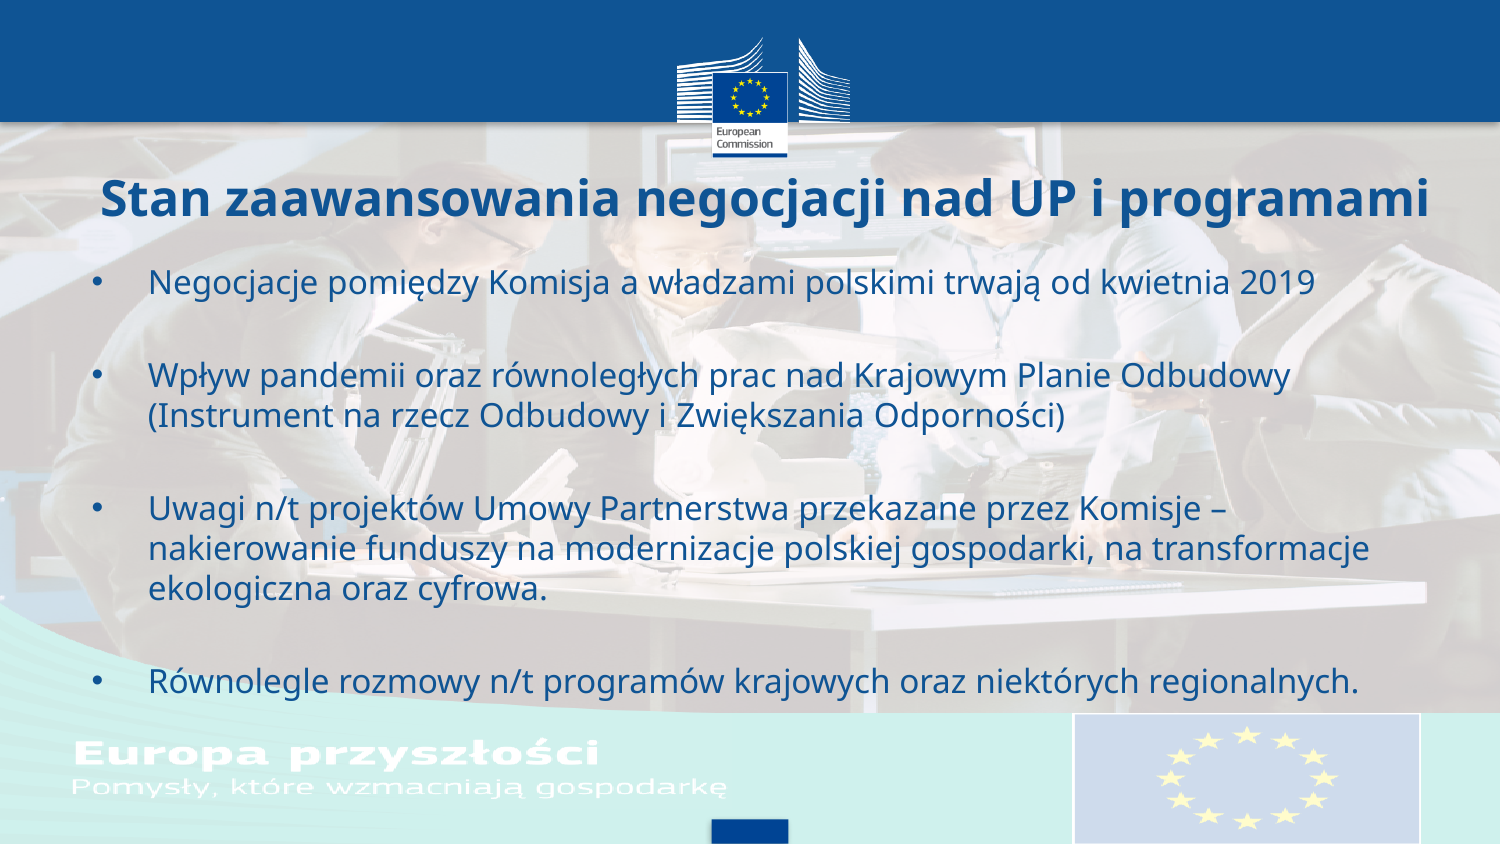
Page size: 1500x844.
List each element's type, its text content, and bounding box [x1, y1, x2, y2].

title Stan zaawansowania negocjacji nad UP i programami [3, 138, 1469, 254]
picture [677, 37, 850, 138]
list Negocjacje pomiędzy Komisja a władzami polskimi trwają od kwietnia 2019 Wpływ pandemii oraz równoległych prac nad Krajowym Planie Odbudowy (Instrument na rzecz Odbudowy i Zwiększania Odporności) Uwagi n/t projektów Umowy Partnerstwa przekazane przez Komisje – nakierowanie funduszy na modernizacje polskiej gospodarki, na transformacje ekologiczna oraz cyfrowa. Równolegle rozmowy n/t programów krajowych oraz niektórych regionalnych. [76, 253, 1427, 701]
